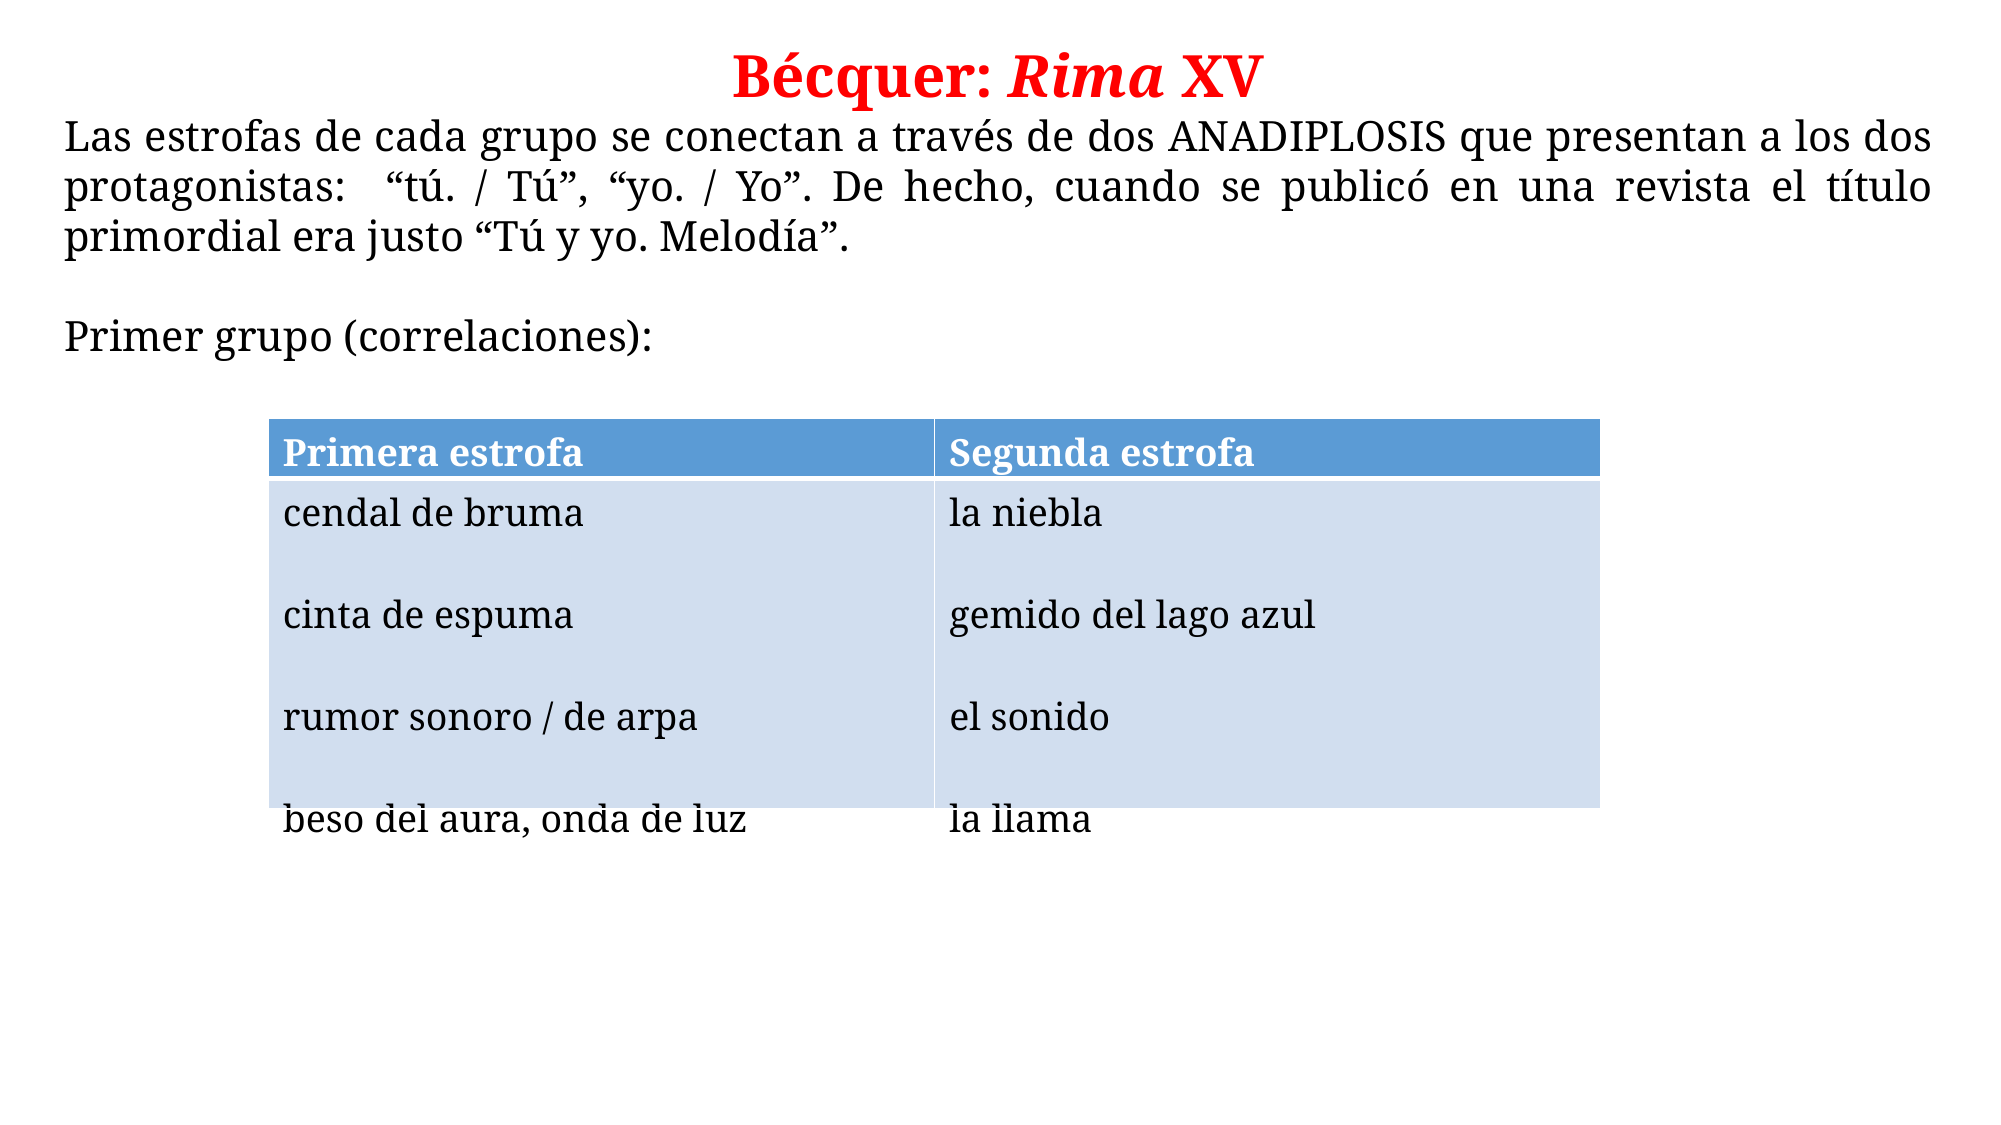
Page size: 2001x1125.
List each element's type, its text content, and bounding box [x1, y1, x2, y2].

table_header Primera estrofa [269, 419, 934, 476]
table_cell la niebla gemido del lago azul el sonido la llama [935, 481, 1600, 808]
text_box Bécquer: Rima XV Las estrofas de cada grupo se conectan a través de dos ANADIPLOSIS que presentan a los dos protagonistas: “tú. / Tú”, “yo. / Yo”. De hecho, cuando se publicó en una revista el título primordial era justo “Tú y yo. Melodía”. Primer grupo (correlaciones): [49, 32, 1948, 1018]
table_header Segunda estrofa [935, 419, 1600, 476]
table_cell cendal de bruma cinta de espuma rumor sonoro / de arpa beso del aura, onda de luz [269, 481, 934, 808]
